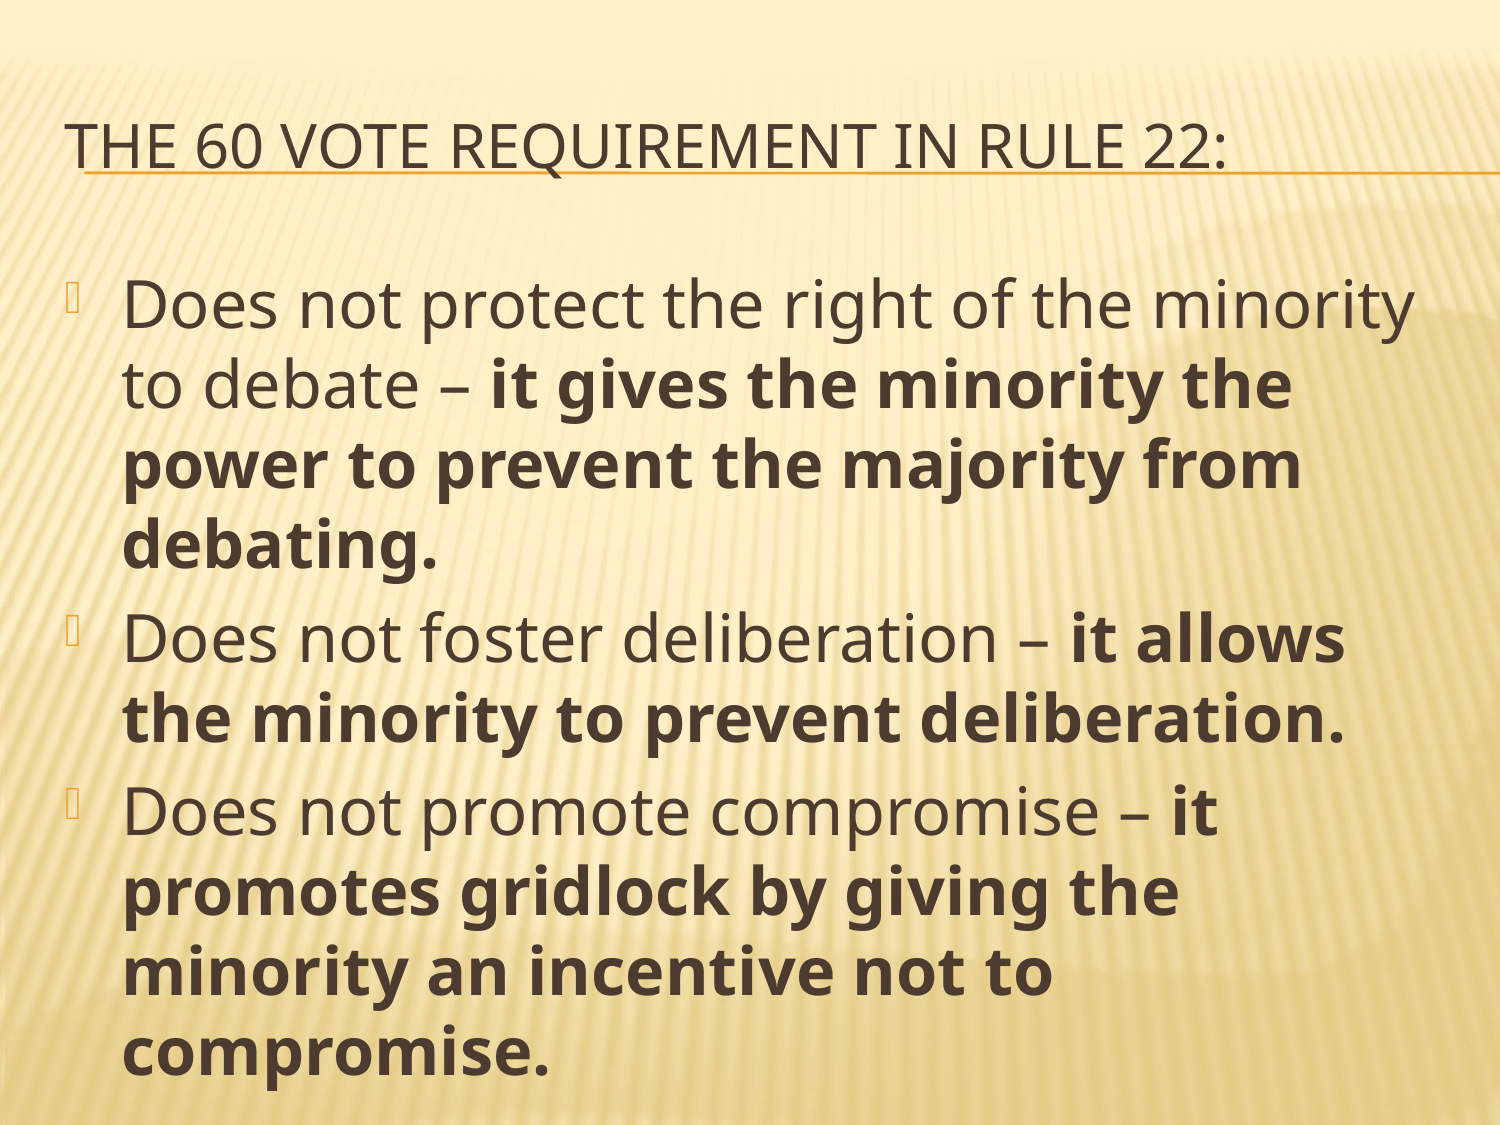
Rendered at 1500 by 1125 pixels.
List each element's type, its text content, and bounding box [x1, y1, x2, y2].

title The 60 vote requirement in rule 22: [50, 75, 1475, 213]
list Does not protect the right of the minority to debate – it gives the minority the power to prevent the majority from debating. Does not foster deliberation – it allows the minority to prevent deliberation. Does not promote compromise – it promotes gridlock by giving the minority an incentive not to compromise. [50, 254, 1475, 998]
